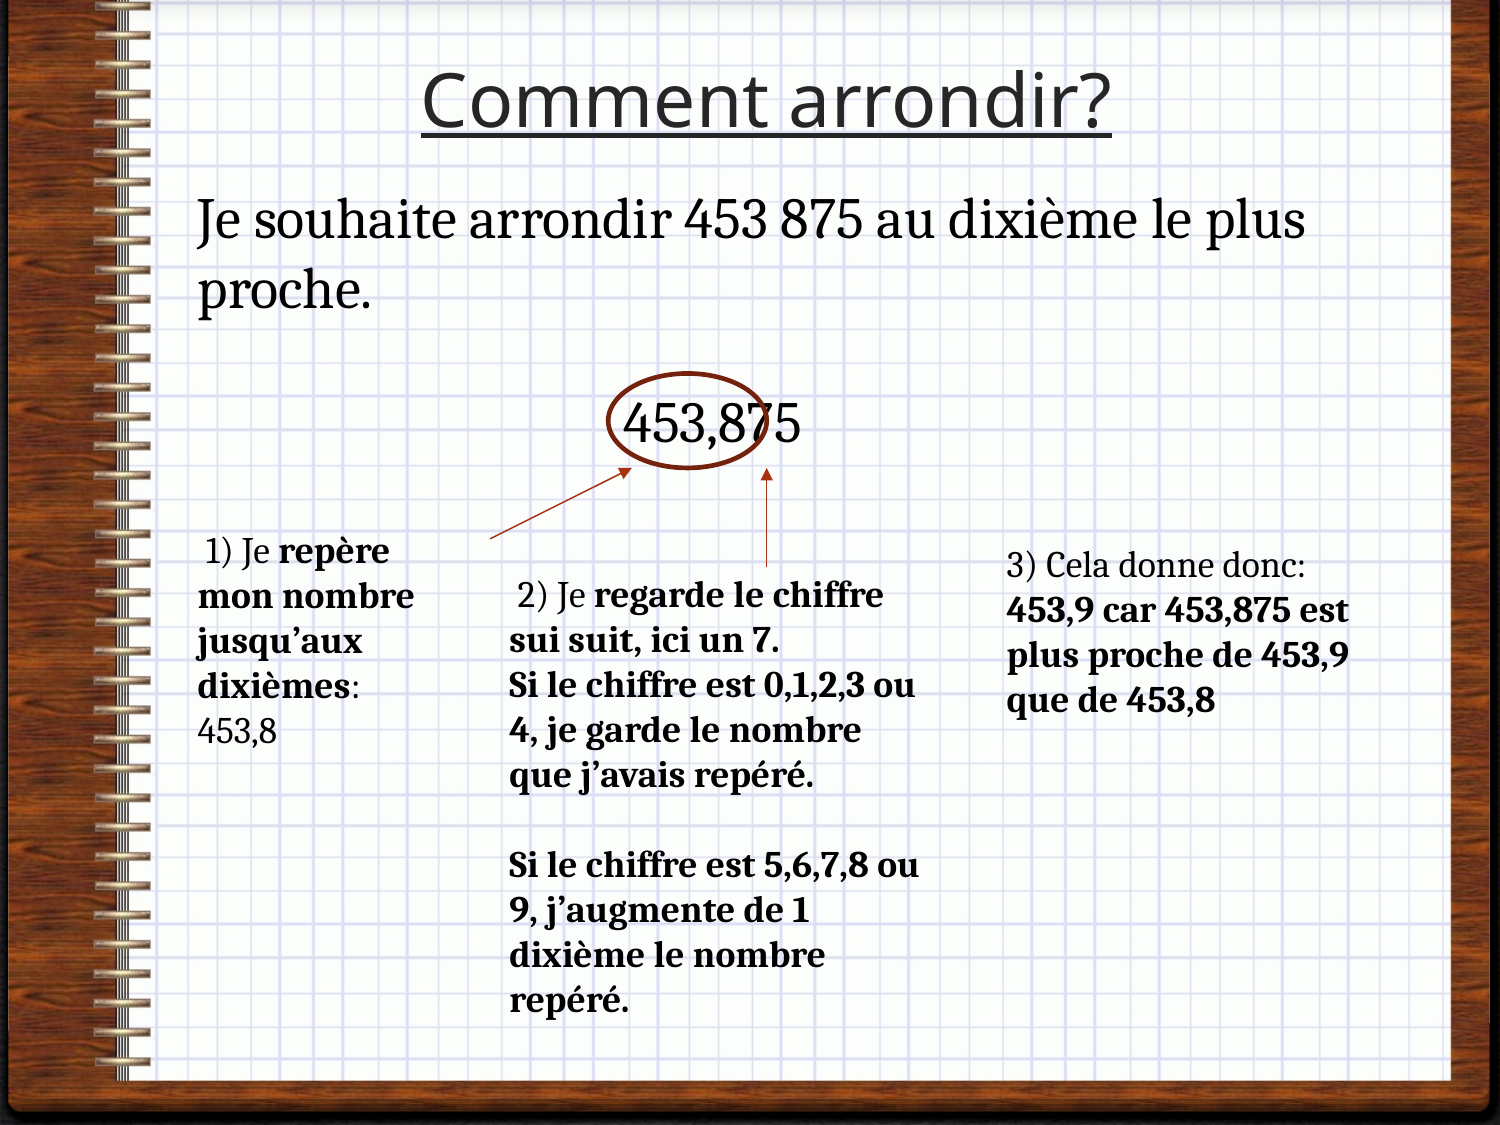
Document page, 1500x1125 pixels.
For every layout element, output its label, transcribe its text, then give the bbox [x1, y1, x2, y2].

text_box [489, 467, 633, 540]
text_box 453,875 [608, 376, 928, 519]
text_box [606, 371, 769, 470]
picture [0, 0, 1500, 1125]
list Je souhaite arrondir 453 875 au dixième le plus proche. [183, 172, 1424, 374]
title Comment arrondir? [147, 0, 1386, 216]
text_box 1) Je repère mon nombre jusqu’aux dixièmes: 453,8 [183, 518, 455, 759]
text_box 3) Cela donne donc: 453,9 car 453,875 est plus proche de 453,9 que de 453,8 [991, 532, 1392, 727]
text_box 2) Je regarde le chiffre sui suit, ici un 7. Si le chiffre est 0,1,2,3 ou 4, je garde le nombre que j’avais repéré. Si le chiffre est 5,6,7,8 ou 9, j’augmente de 1 dixième le nombre repéré. [494, 562, 944, 1028]
